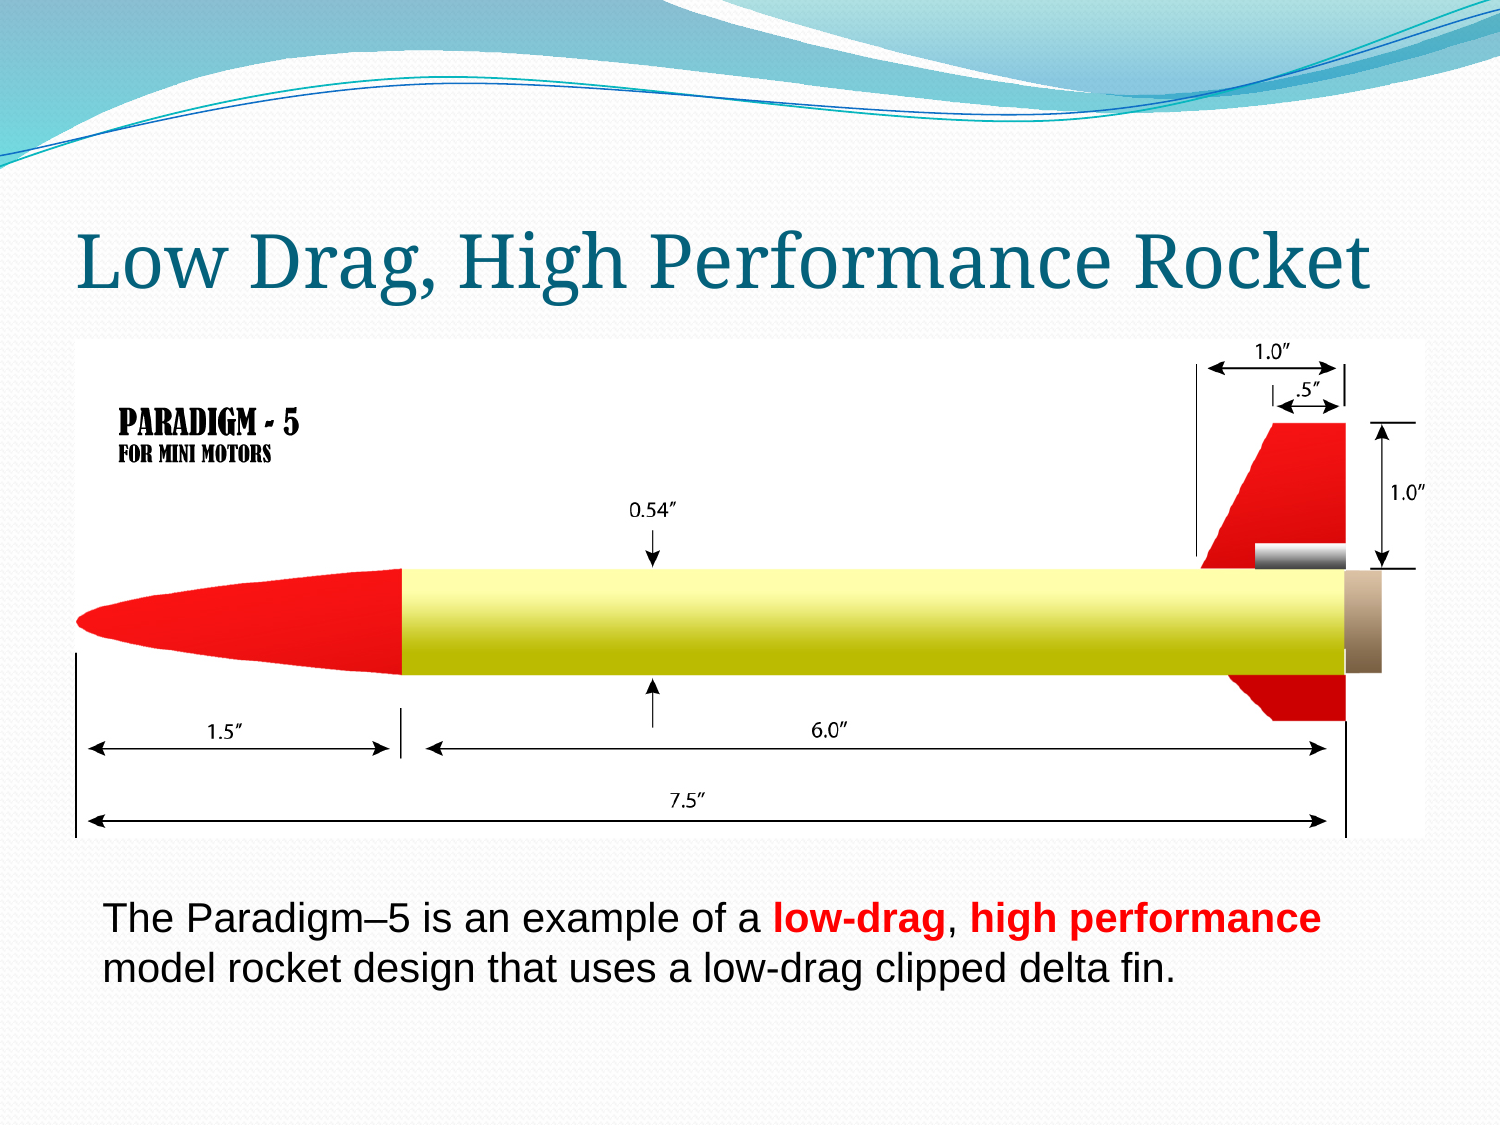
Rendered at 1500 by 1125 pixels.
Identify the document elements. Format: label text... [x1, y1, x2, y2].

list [74, 339, 1426, 838]
text_box The Paradigm–5 is an example of a low-drag, high performance model rocket design that uses a low-drag clipped delta fin. [87, 883, 1438, 999]
title Low Drag, High Performance Rocket [74, 115, 1426, 304]
